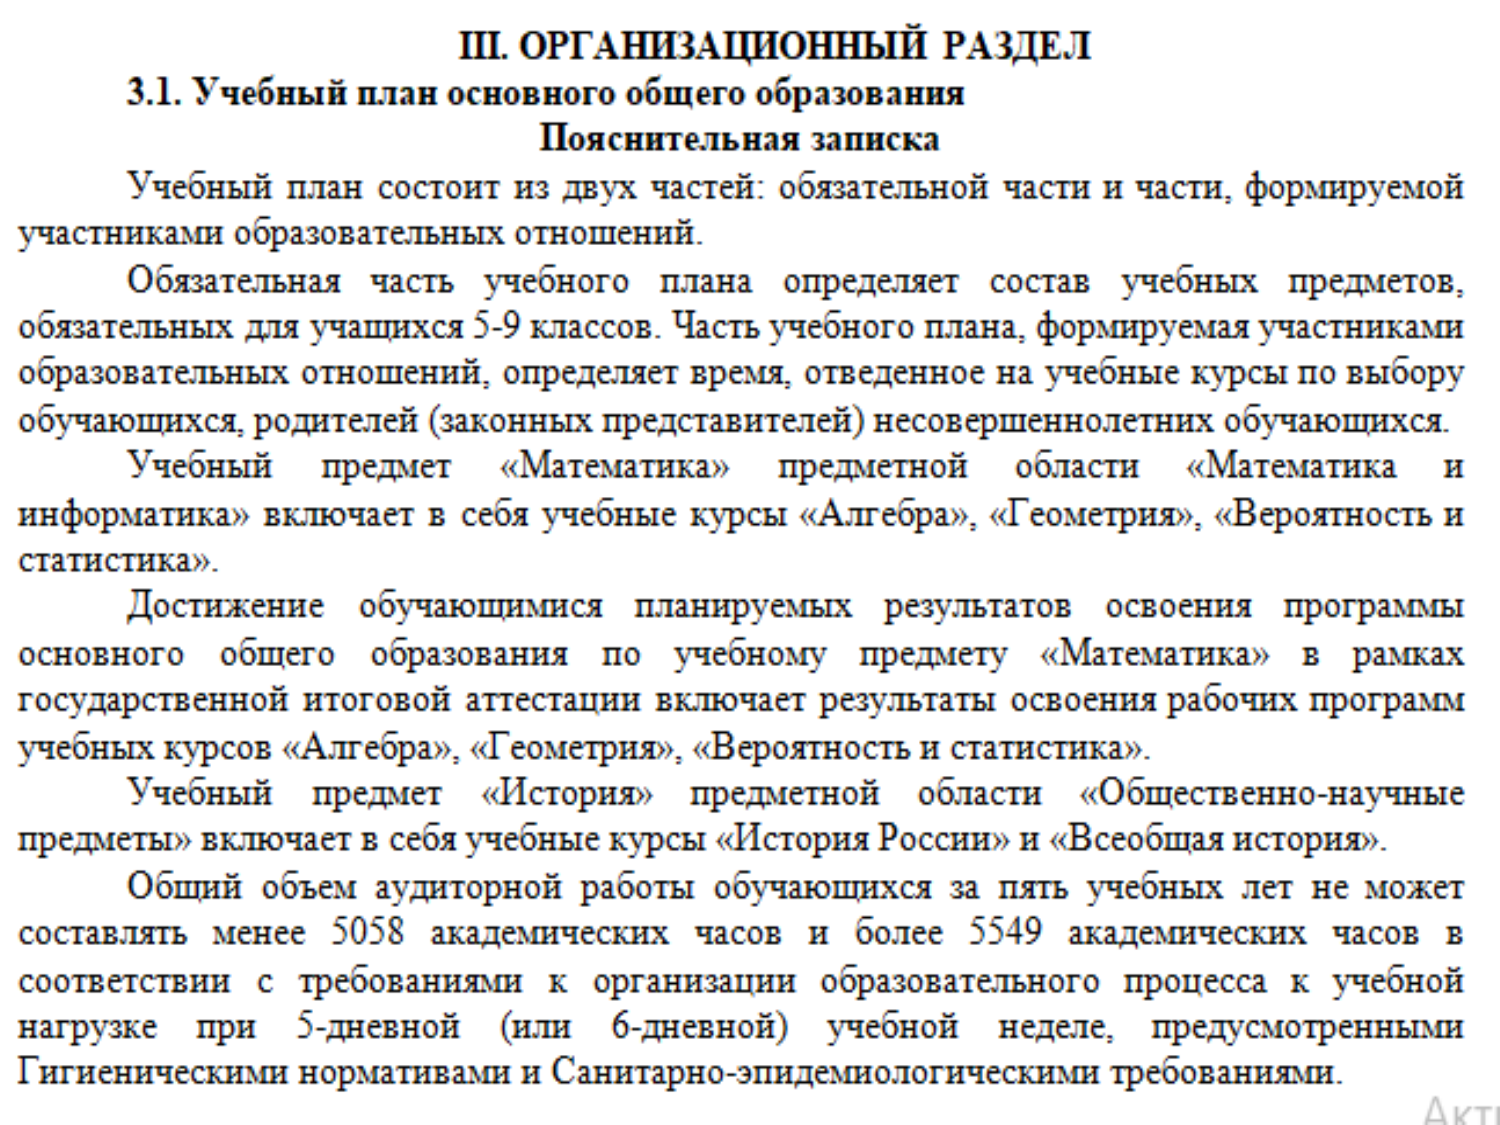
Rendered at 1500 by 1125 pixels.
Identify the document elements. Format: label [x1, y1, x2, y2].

list [0, 0, 1500, 1125]
